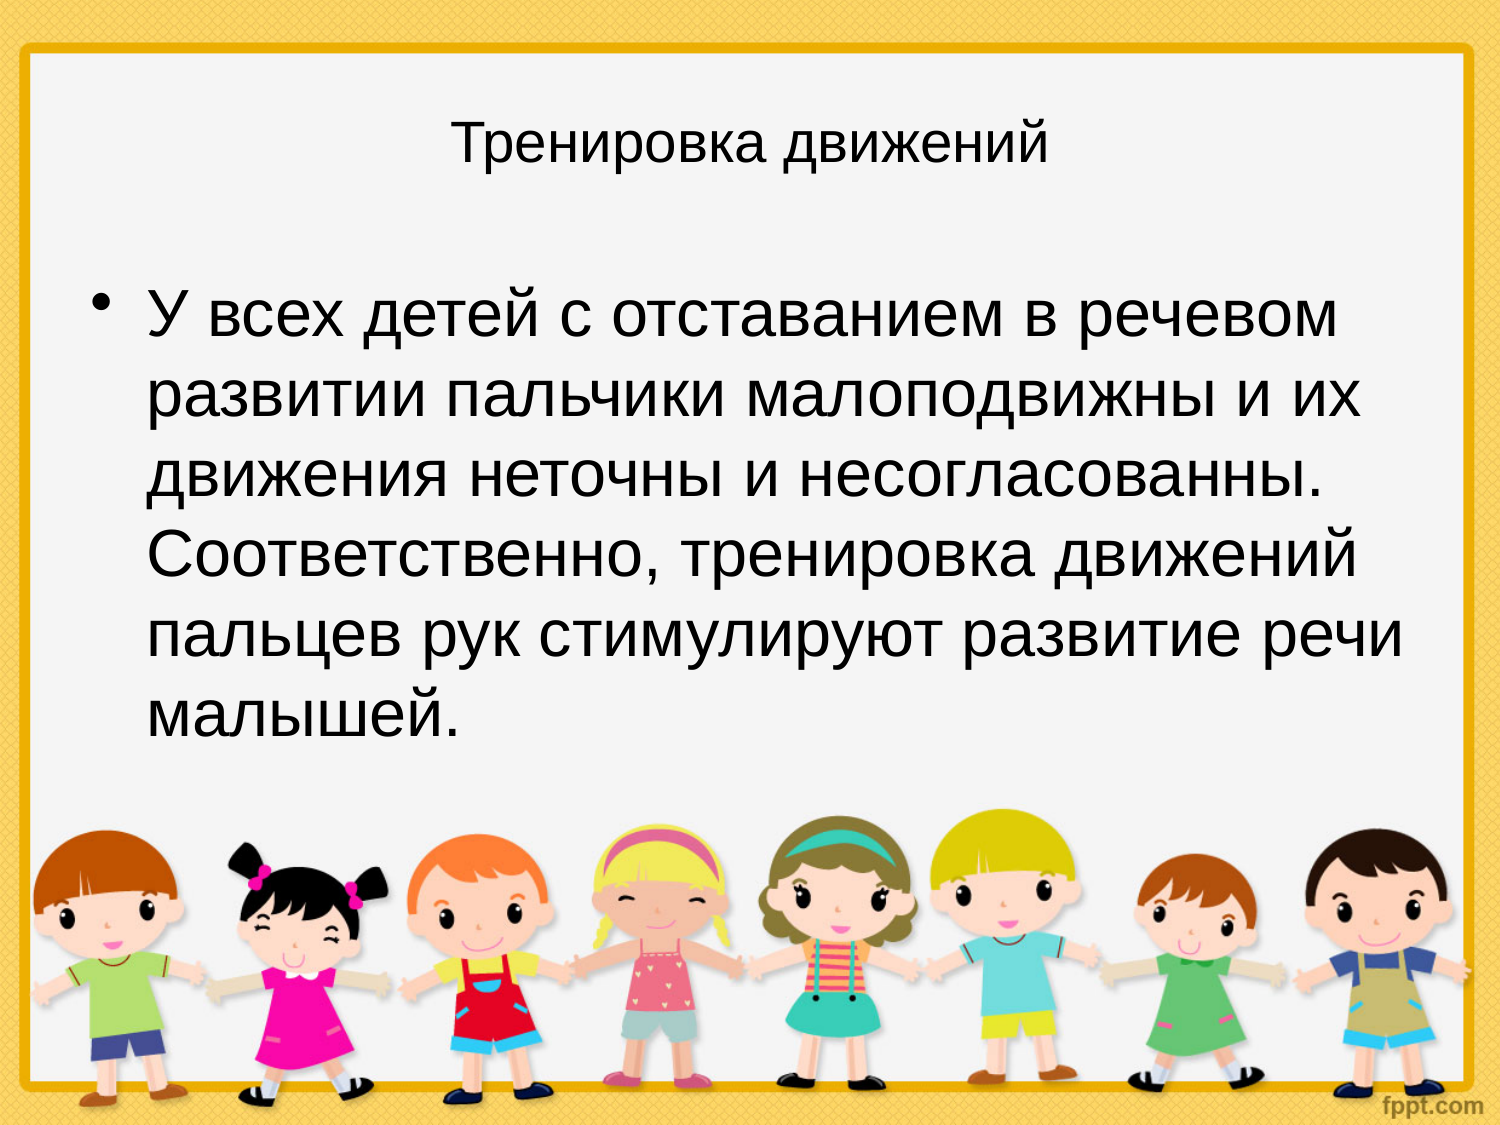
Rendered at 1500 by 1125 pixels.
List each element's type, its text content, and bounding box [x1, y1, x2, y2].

list У всех детей с отставанием в речевом развитии пальчики малоподвижны и их движения неточны и несогласованны. Соответственно, тренировка движений пальцев рук стимулируют развитие речи малышей. [74, 262, 1426, 1006]
title Тренировка движений [74, 44, 1426, 233]
picture [0, 0, 1500, 1125]
